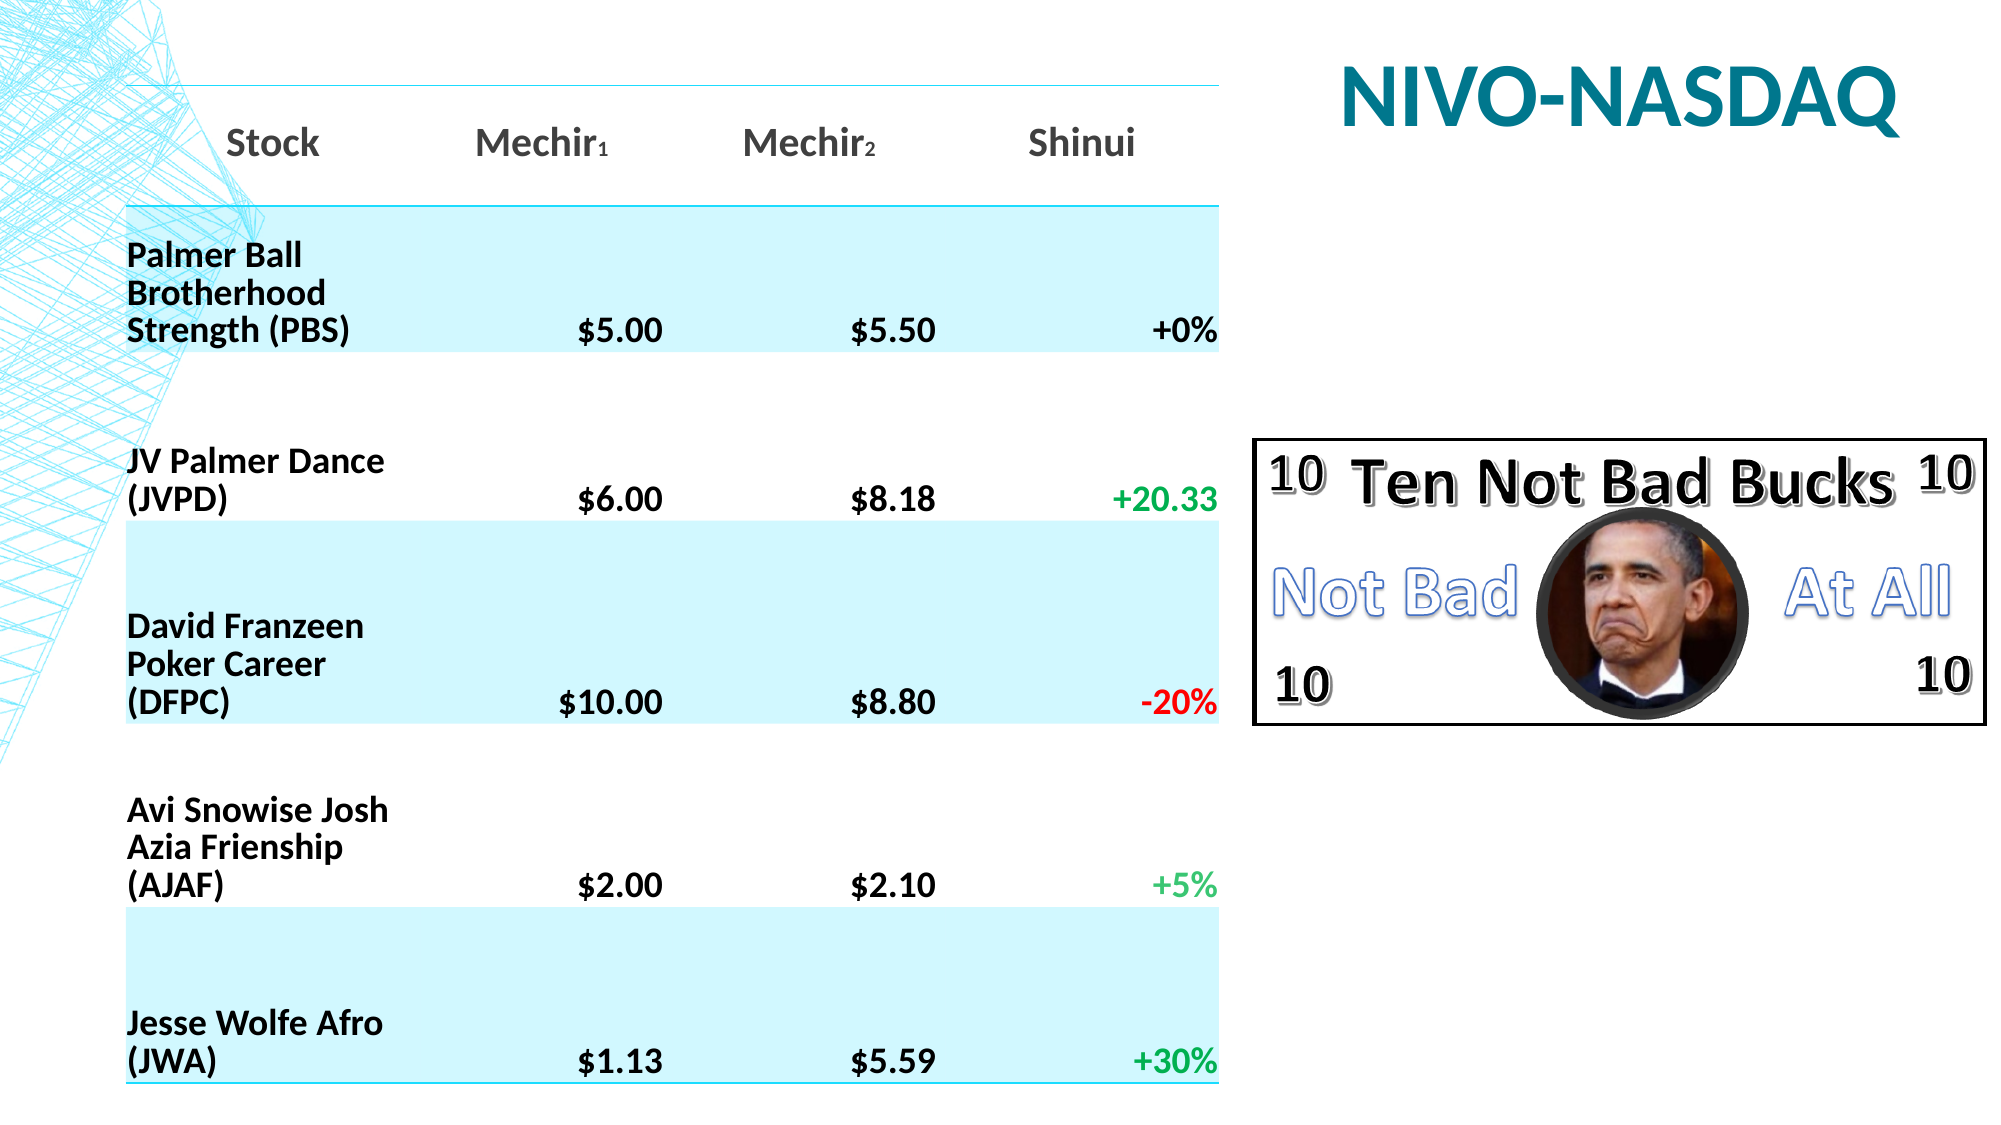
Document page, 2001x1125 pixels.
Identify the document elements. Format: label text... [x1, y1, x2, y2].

table_cell +0% [946, 207, 1219, 352]
table_header Stock [126, 86, 420, 205]
table_cell $6.00 [420, 352, 672, 521]
table_cell $2.10 [672, 724, 946, 907]
table_cell $1.13 [420, 907, 672, 1082]
table_cell $10.00 [420, 521, 672, 724]
table_cell +30% [946, 907, 1219, 1082]
table_cell David Franzeen Poker Career (DFPC) [126, 521, 420, 724]
picture [0, 0, 2001, 1125]
table_cell $5.50 [672, 207, 946, 352]
table_cell Palmer Ball Brotherhood Strength (PBS) [126, 207, 420, 352]
table_cell $5.00 [420, 207, 672, 352]
table_cell Avi Snowise Josh Azia Frienship (AJAF) [126, 724, 420, 907]
table_cell Jesse Wolfe Afro (JWA) [126, 907, 420, 1082]
table_cell -20% [946, 521, 1219, 724]
table_cell $8.18 [672, 352, 946, 521]
table_header Mechir2 [672, 86, 946, 205]
table_header Shinui [946, 86, 1219, 205]
table_cell $8.80 [672, 521, 946, 724]
table_cell $5.59 [672, 907, 946, 1082]
table_cell +20.33 [946, 352, 1219, 521]
table_header Mechir1 [420, 86, 672, 205]
title Nivo-Nasdaq [850, 0, 2000, 154]
table_cell JV Palmer Dance (JVPD) [126, 352, 420, 521]
table_cell +5% [946, 724, 1219, 907]
table_cell $2.00 [420, 724, 672, 907]
